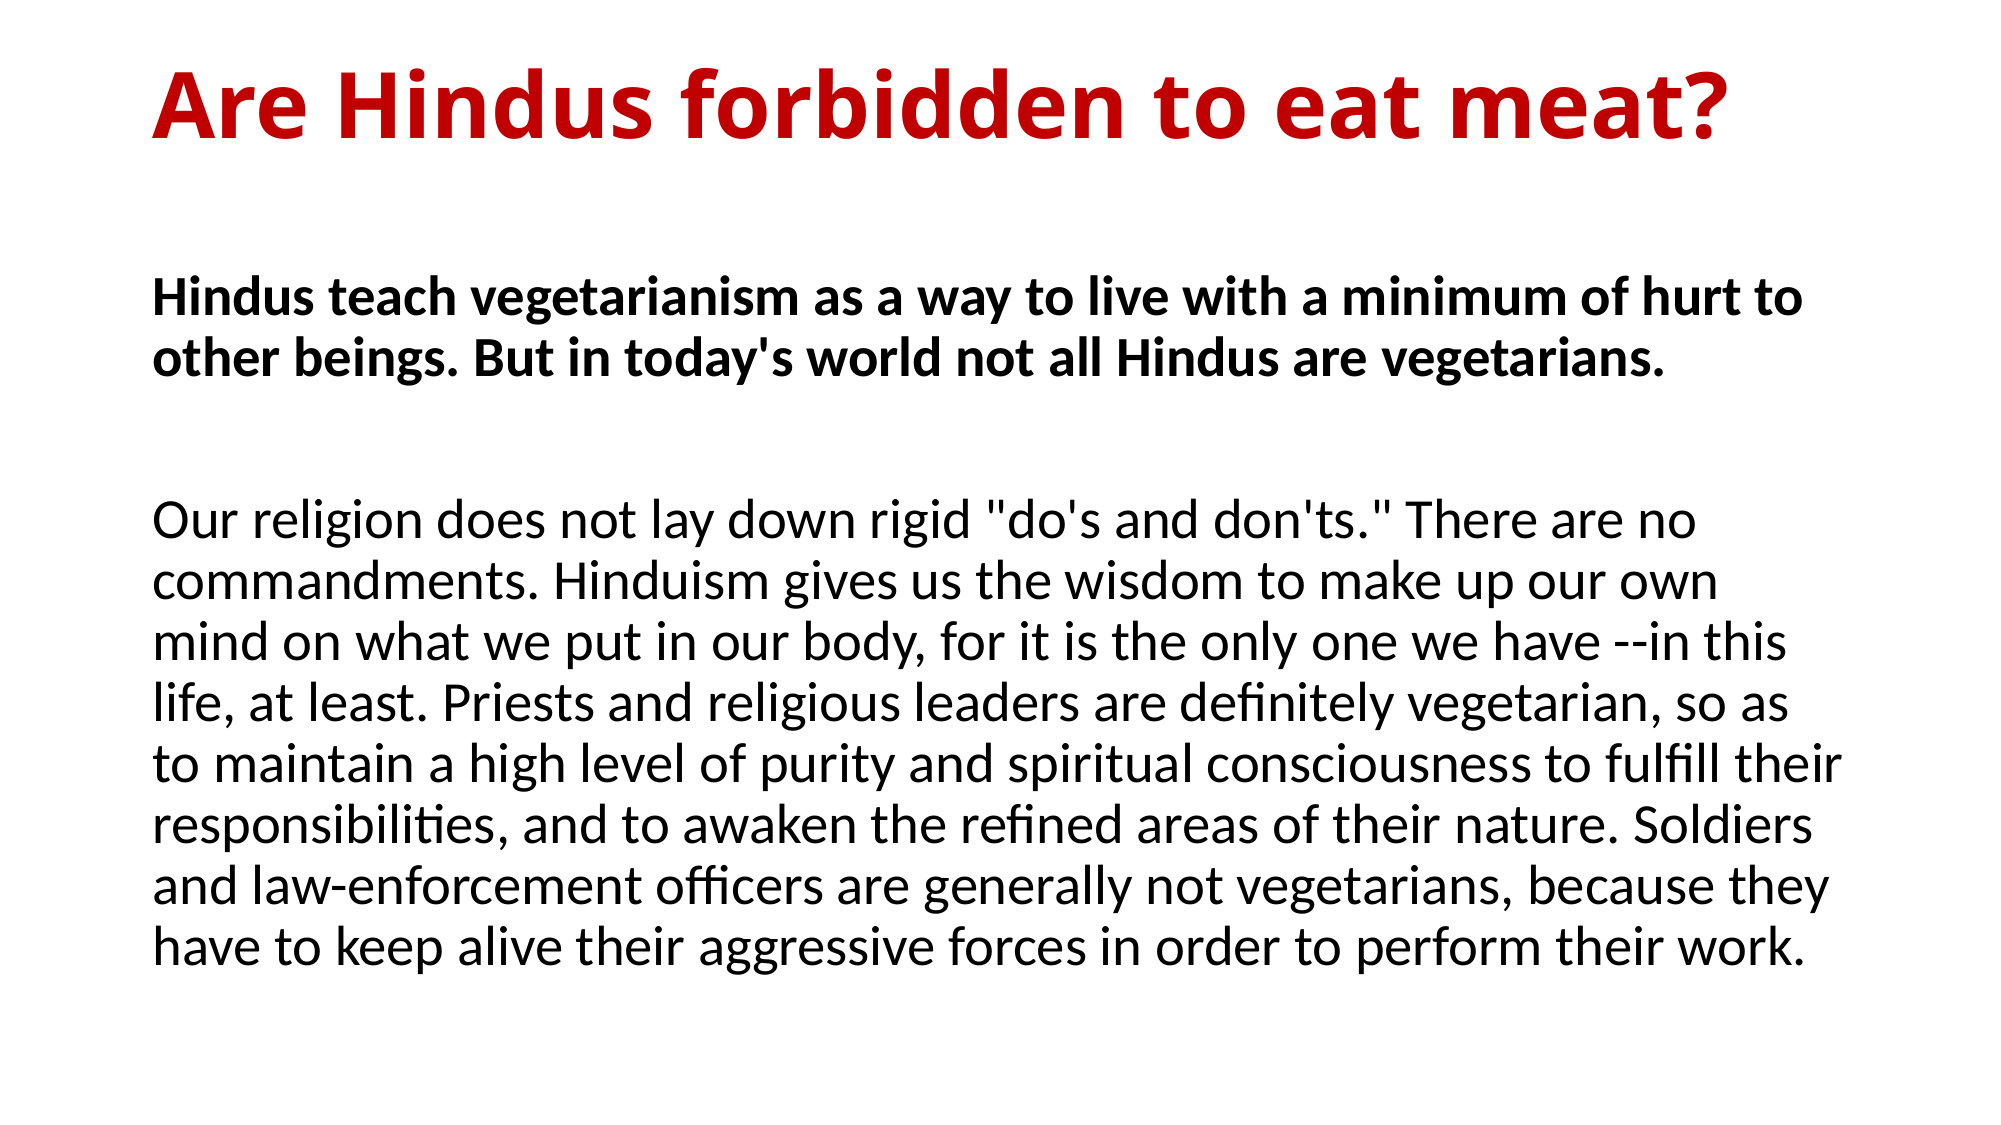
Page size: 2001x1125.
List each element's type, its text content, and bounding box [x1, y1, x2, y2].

title Are Hindus forbidden to eat meat? [137, 0, 1863, 218]
list Hindus teach vegetarianism as a way to live with a minimum of hurt to other beings. But in today's world not all Hindus are vegetarians. Our religion does not lay down rigid "do's and don'ts." There are no commandments. Hinduism gives us the wisdom to make up our own mind on what we put in our body, for it is the only one we have --in this life, at least. Priests and religious leaders are definitely vegetarian, so as to maintain a high level of purity and spiritual consciousness to fulfill their responsibilities, and to awaken the refined areas of their nature. Soldiers and law-enforcement officers are generally not vegetarians, because they have to keep alive their aggressive forces in order to perform their work. [137, 259, 1863, 1014]
